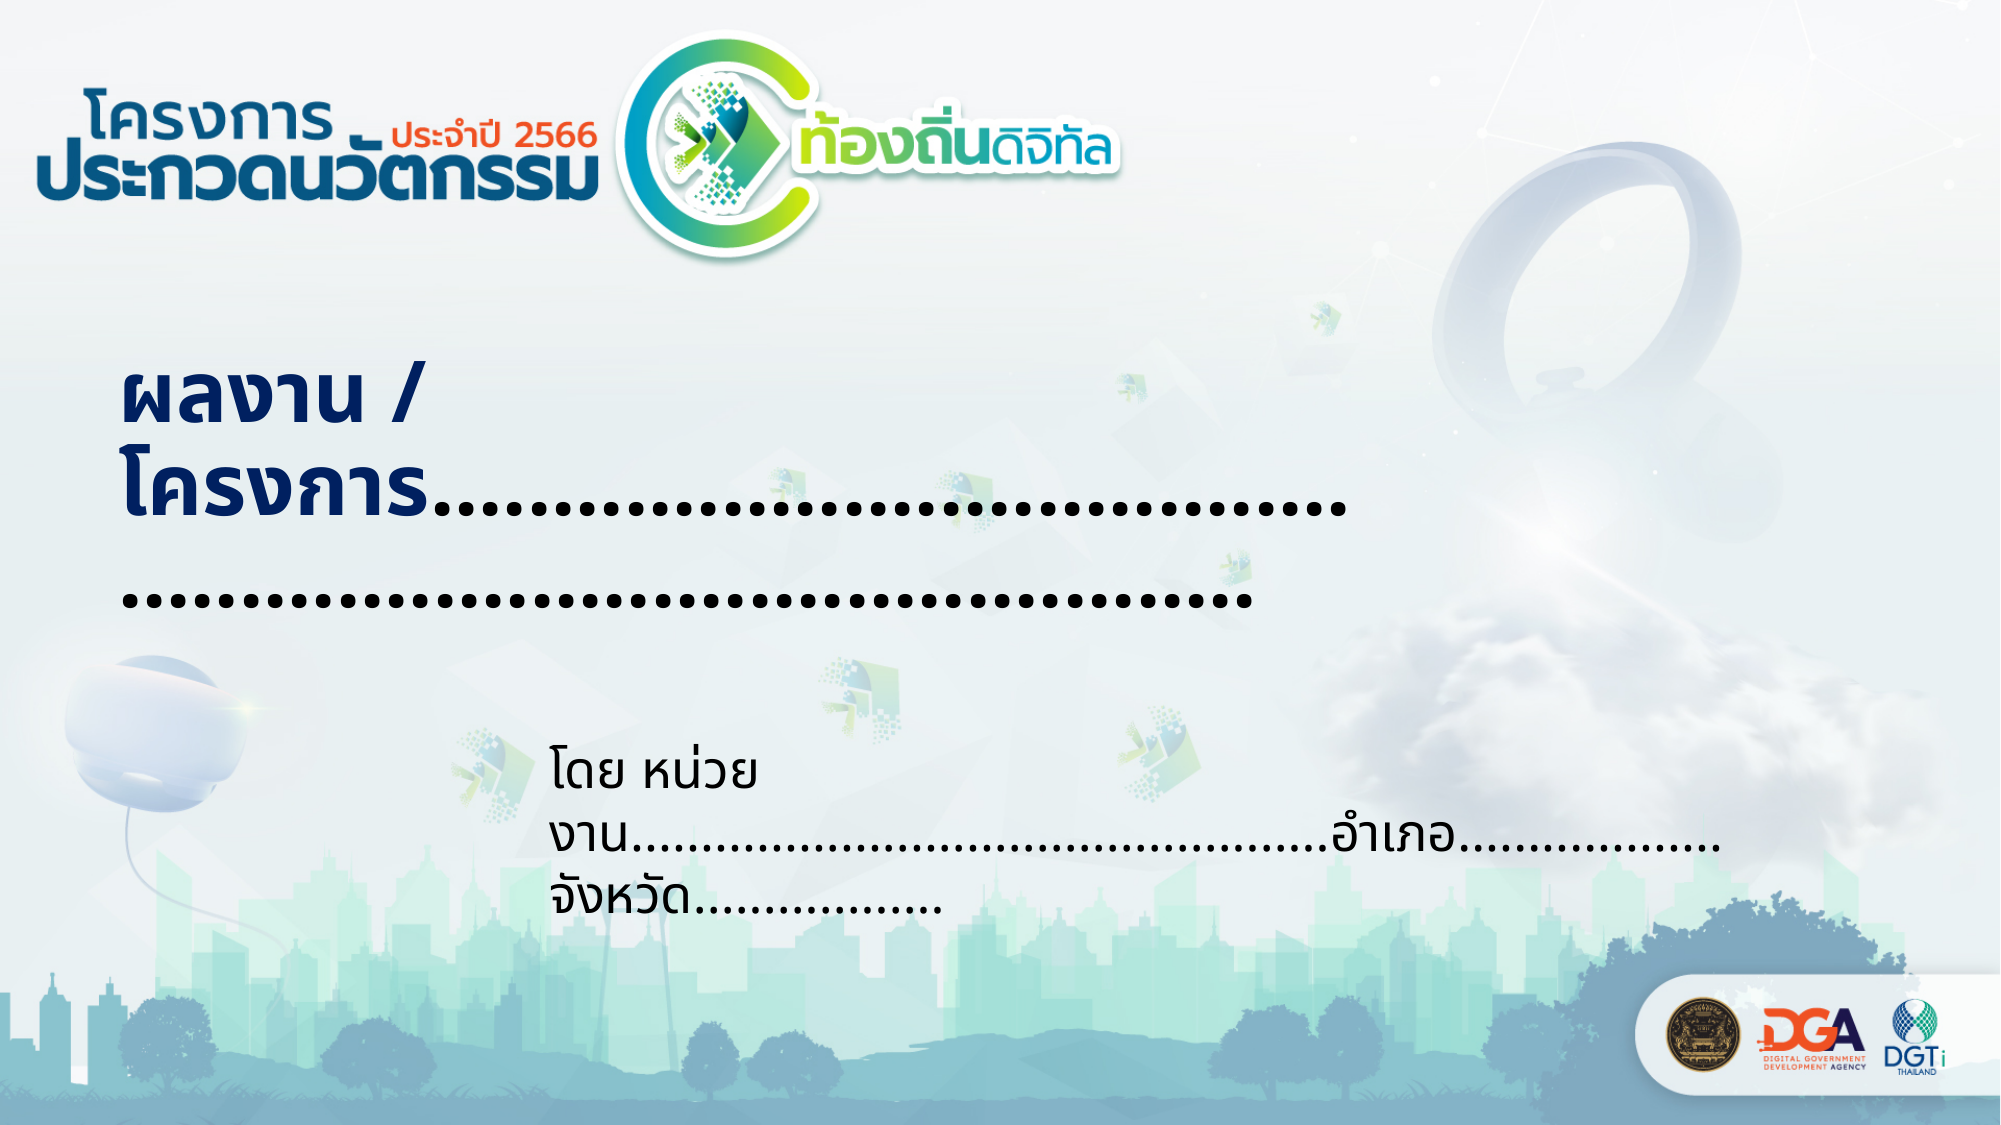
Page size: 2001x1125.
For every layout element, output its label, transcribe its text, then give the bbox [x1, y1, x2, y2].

text_box โดย หน่วยงาน..................................................อำเภอ................... จังหวัด.................. [534, 684, 1744, 932]
text_box ผลงาน / โครงการ..................................................................................... [103, 341, 1377, 737]
picture [0, 0, 2001, 1125]
